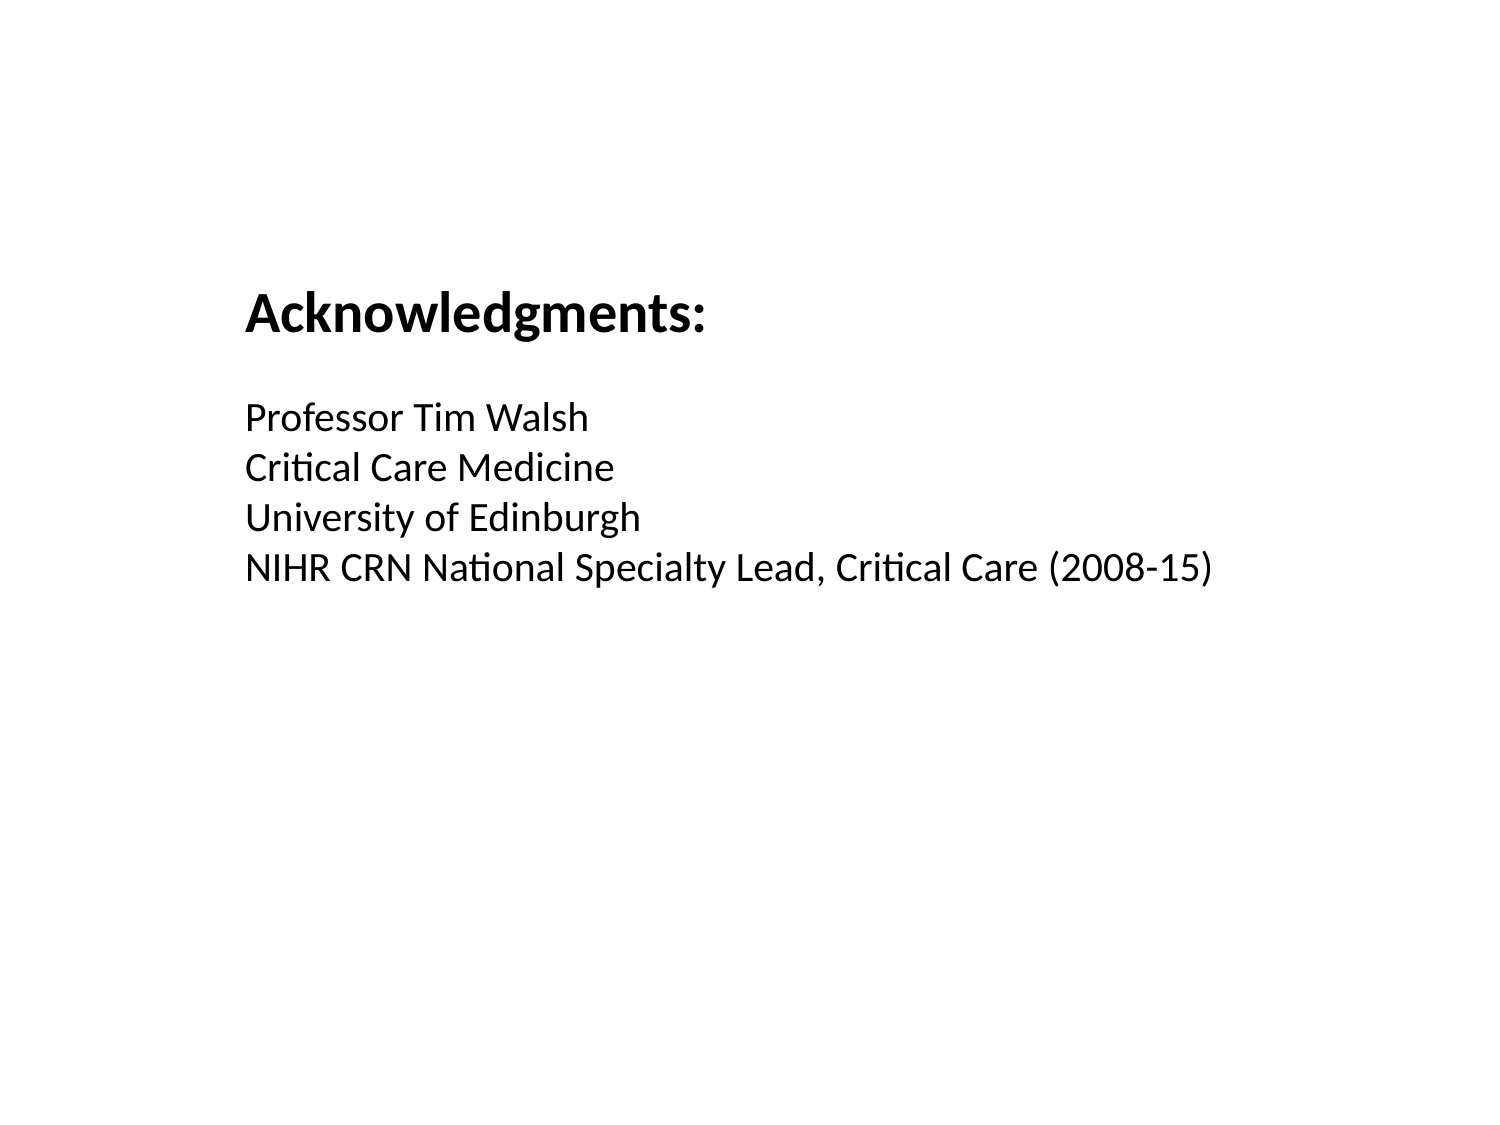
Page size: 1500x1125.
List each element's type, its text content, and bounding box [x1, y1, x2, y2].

text_box Acknowledgments: Professor Tim Walsh Critical Care Medicine University of Edinburgh NIHR CRN National Specialty Lead, Critical Care (2008-15) [230, 267, 1270, 647]
